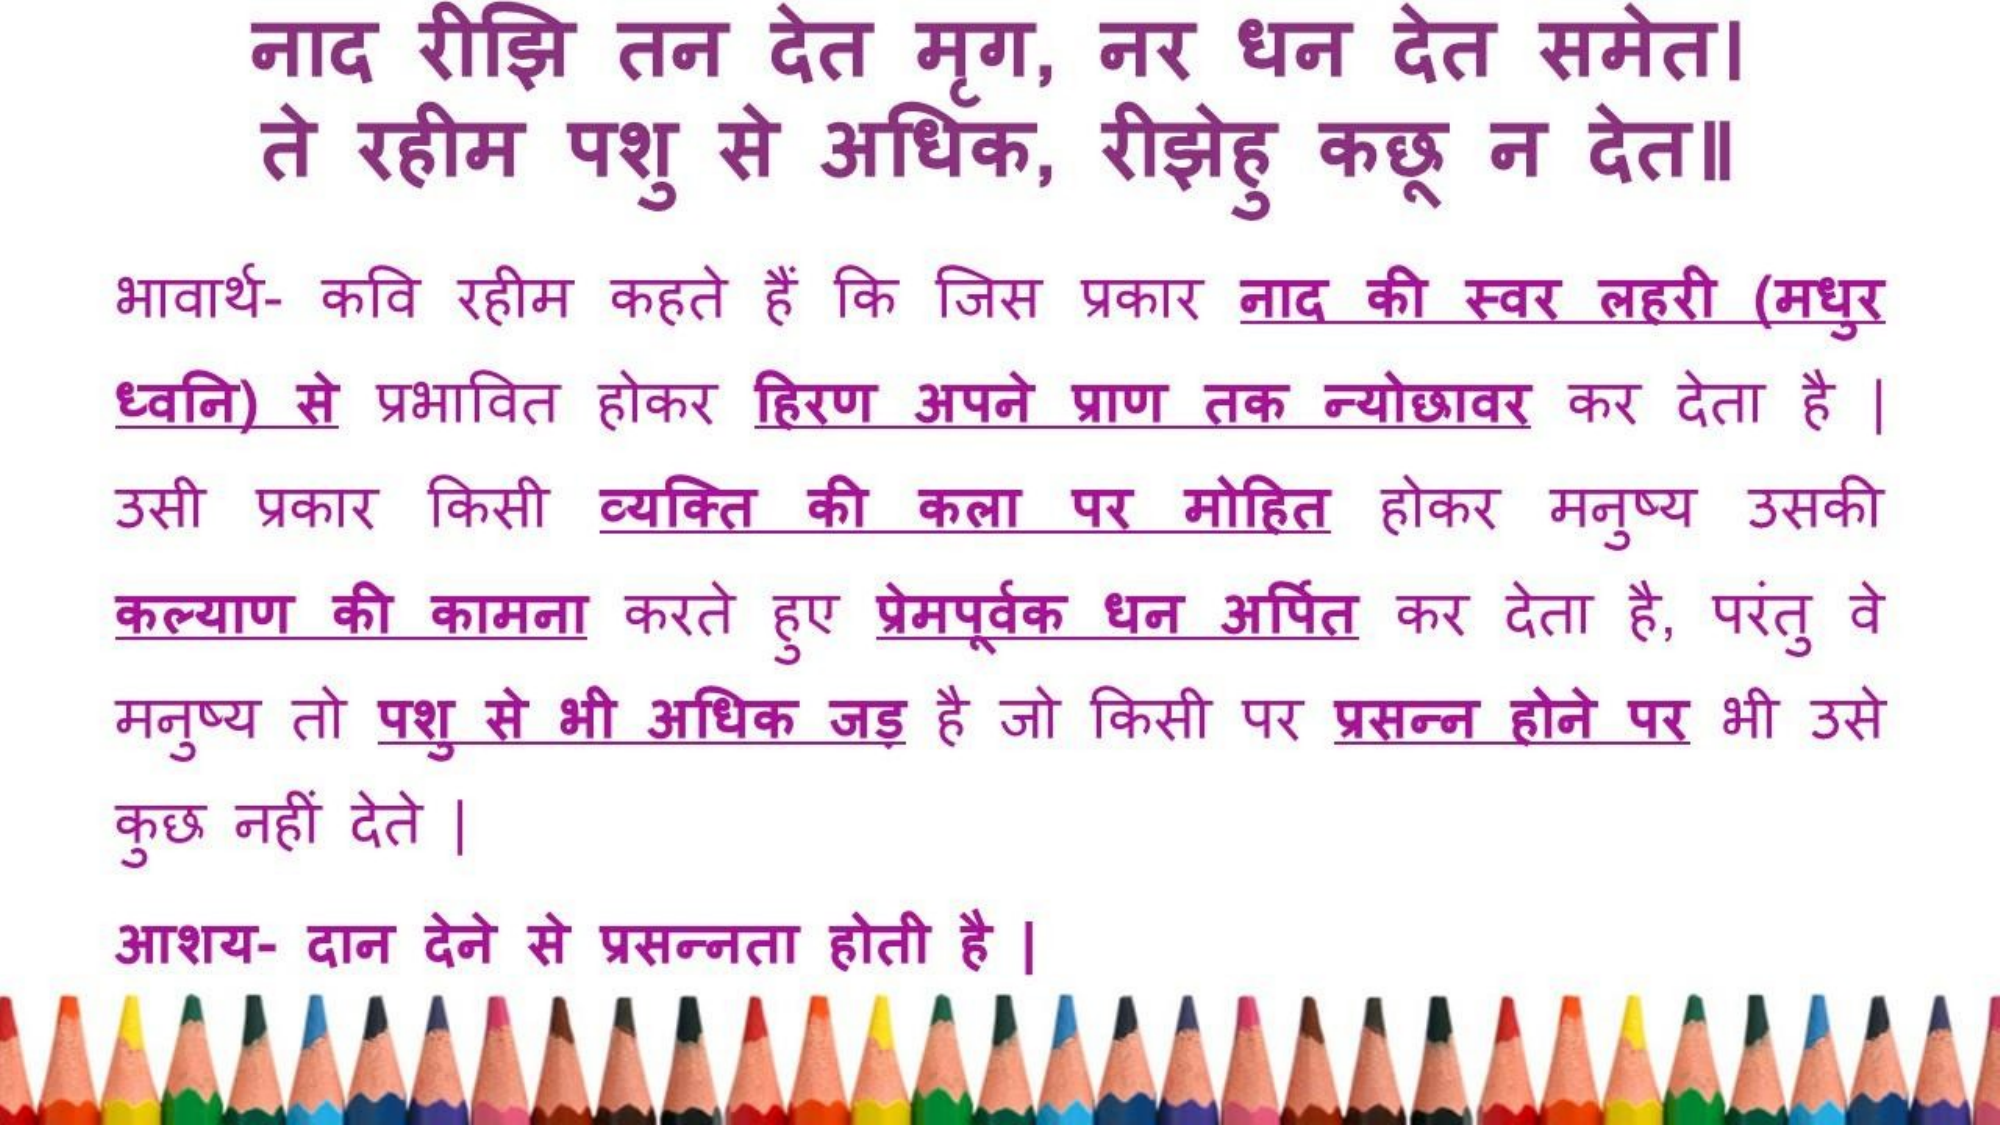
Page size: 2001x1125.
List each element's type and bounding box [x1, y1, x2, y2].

text_box [0, 0, 2000, 1125]
